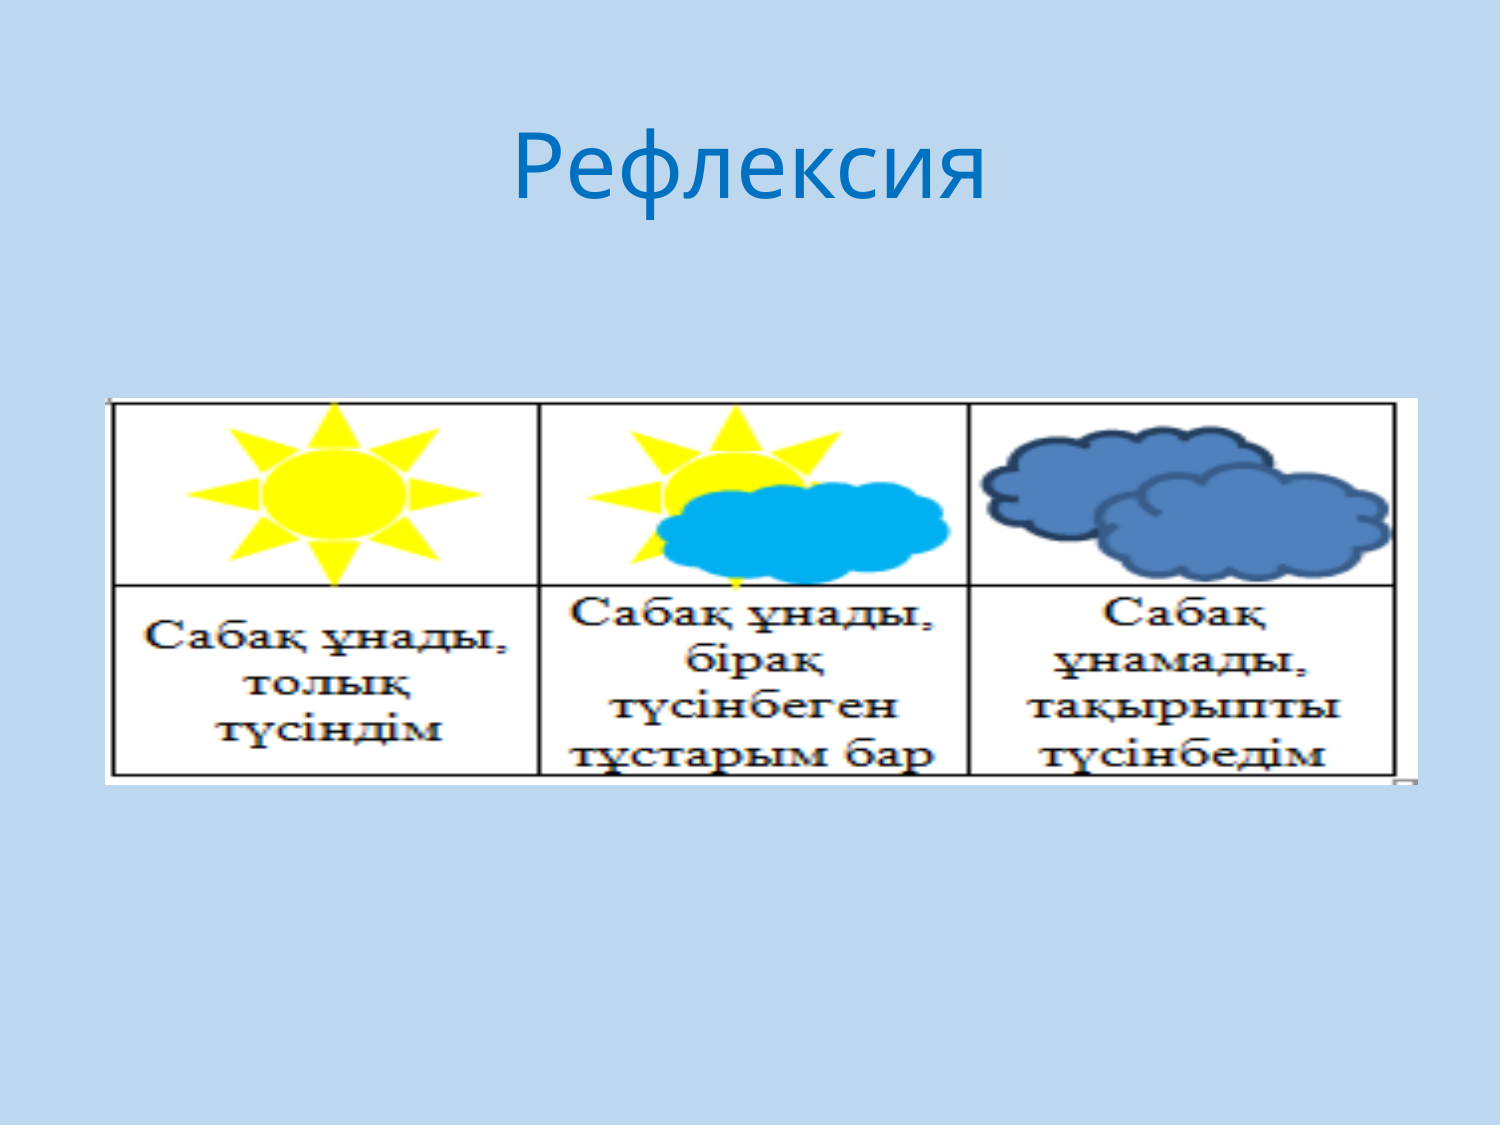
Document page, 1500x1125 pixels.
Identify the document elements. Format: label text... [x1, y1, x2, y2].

title Рефлексия [102, 59, 1398, 278]
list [105, 398, 1418, 785]
